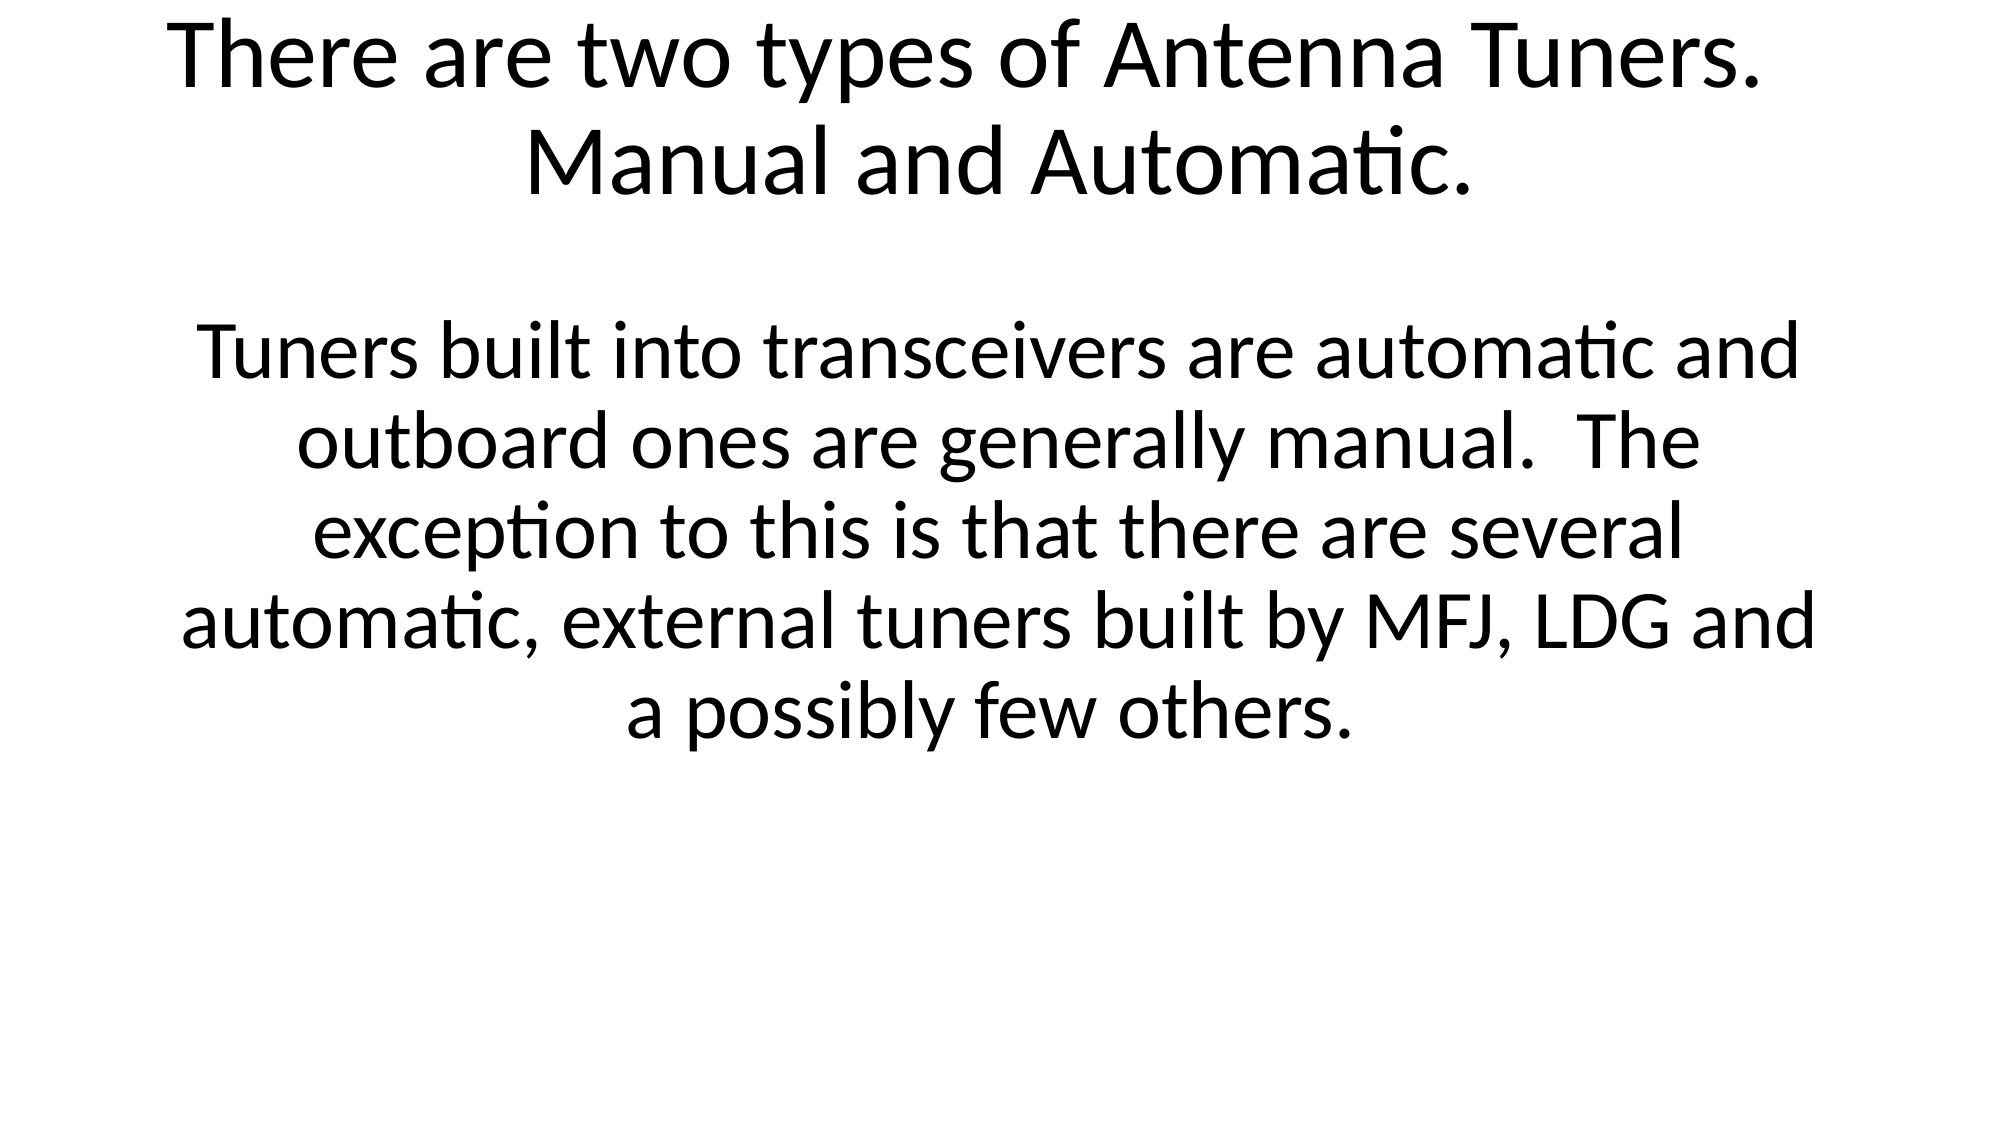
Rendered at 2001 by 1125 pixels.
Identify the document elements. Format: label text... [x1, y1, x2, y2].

title There are two types of Antenna Tuners. Manual and Automatic. [137, 59, 1863, 278]
list Tuners built into transceivers are automatic and outboard ones are generally manual. The exception to this is that there are several automatic, external tuners built by MFJ, LDG and a possibly few others. [137, 299, 1863, 1014]
